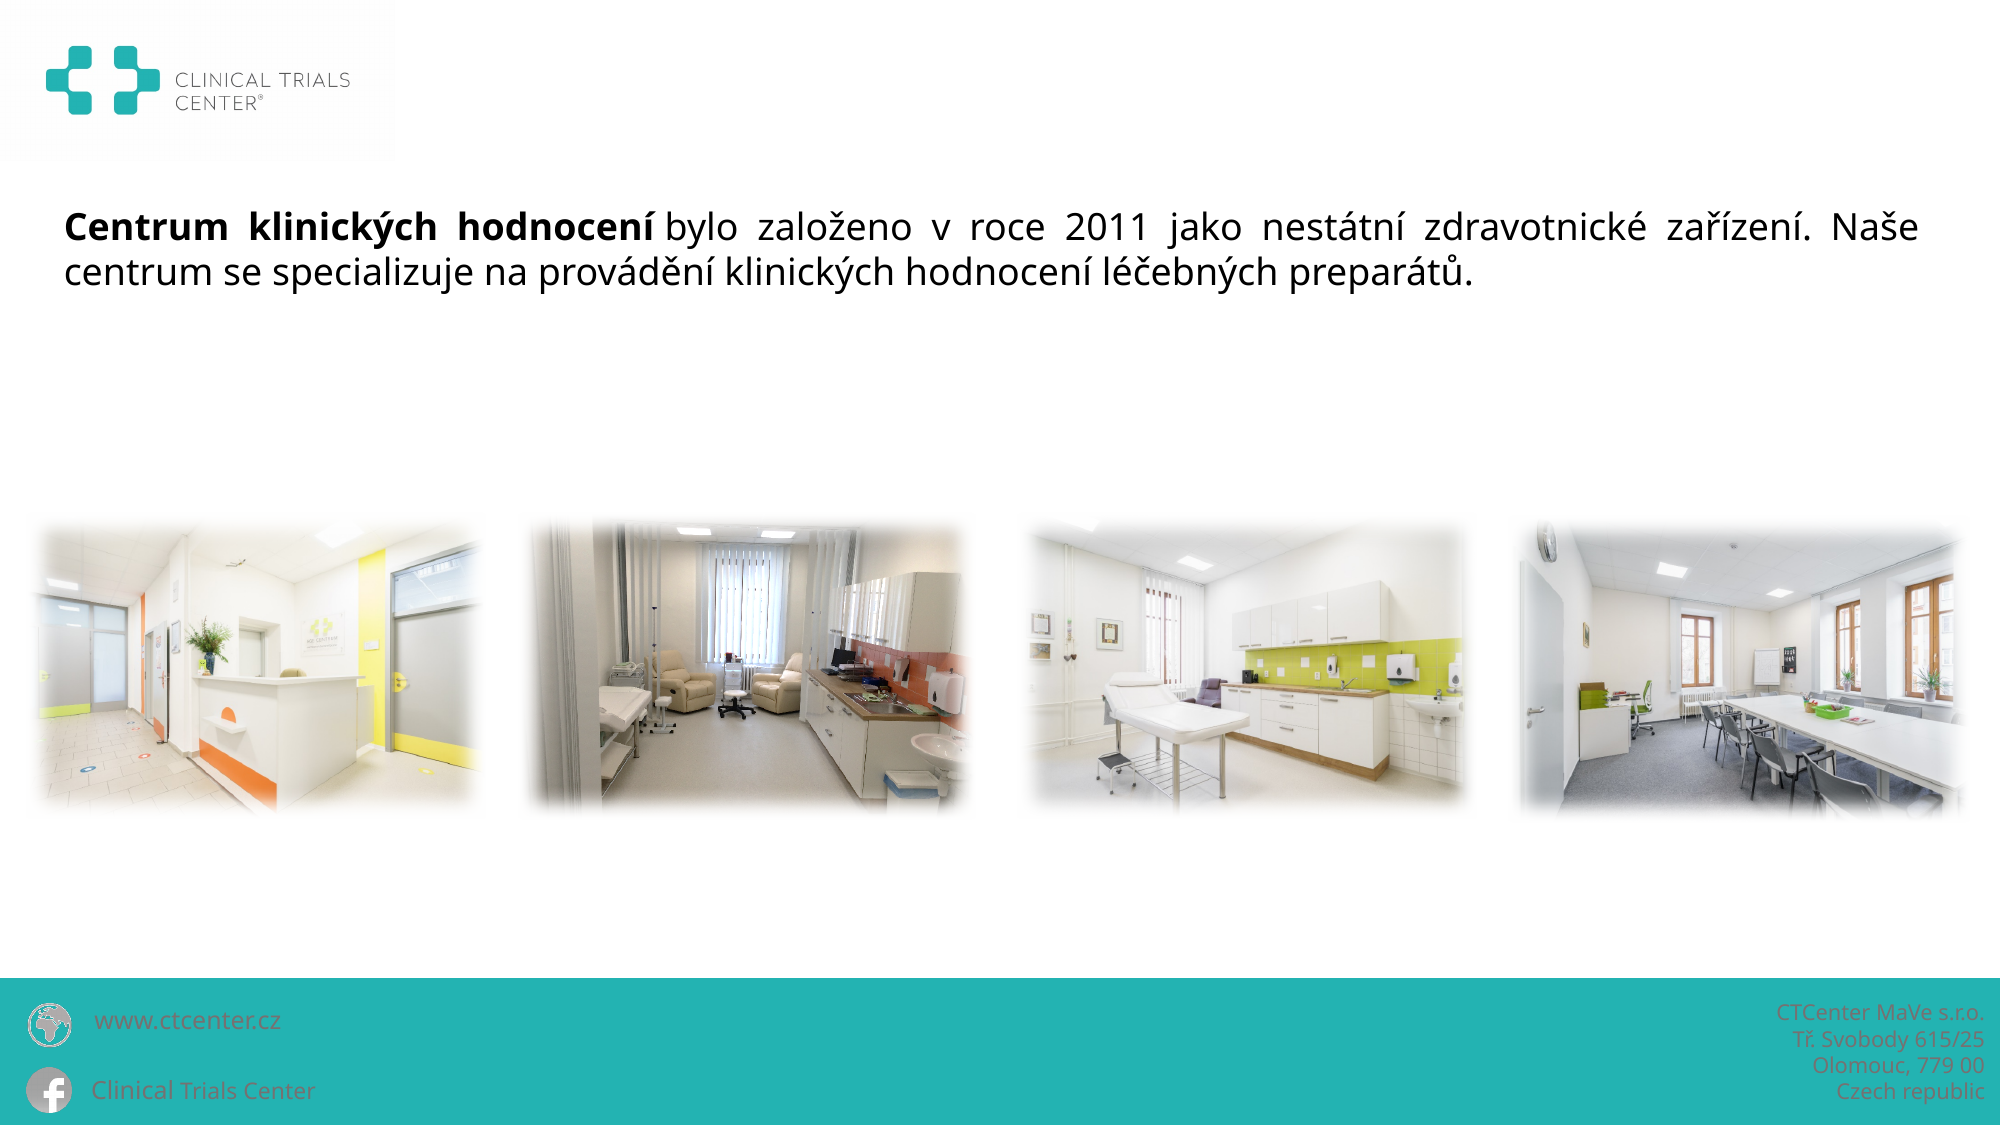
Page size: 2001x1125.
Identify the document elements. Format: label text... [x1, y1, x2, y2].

text_box [0, 978, 2000, 1125]
picture [26, 1067, 72, 1113]
picture [21, 997, 77, 1053]
picture [26, 512, 487, 820]
text_box Centrum klinických hodnocení bylo založeno v roce 2011 jako nestátní zdravotnické zařízení. Naše centrum se specializuje na provádění klinických hodnocení léčebných preparátů. [49, 195, 1936, 301]
picture [1508, 515, 1970, 823]
text_box www.ctcenter.cz [79, 997, 297, 1043]
text_box CTCenter MaVe s.r.o. Tř. Svobody 615/25 Olomouc, 779 00 Czech republic [1661, 991, 2000, 1112]
picture [1016, 512, 1478, 820]
picture [518, 512, 976, 820]
text_box Clinical Trials Center [76, 1067, 331, 1112]
picture [0, 0, 395, 161]
